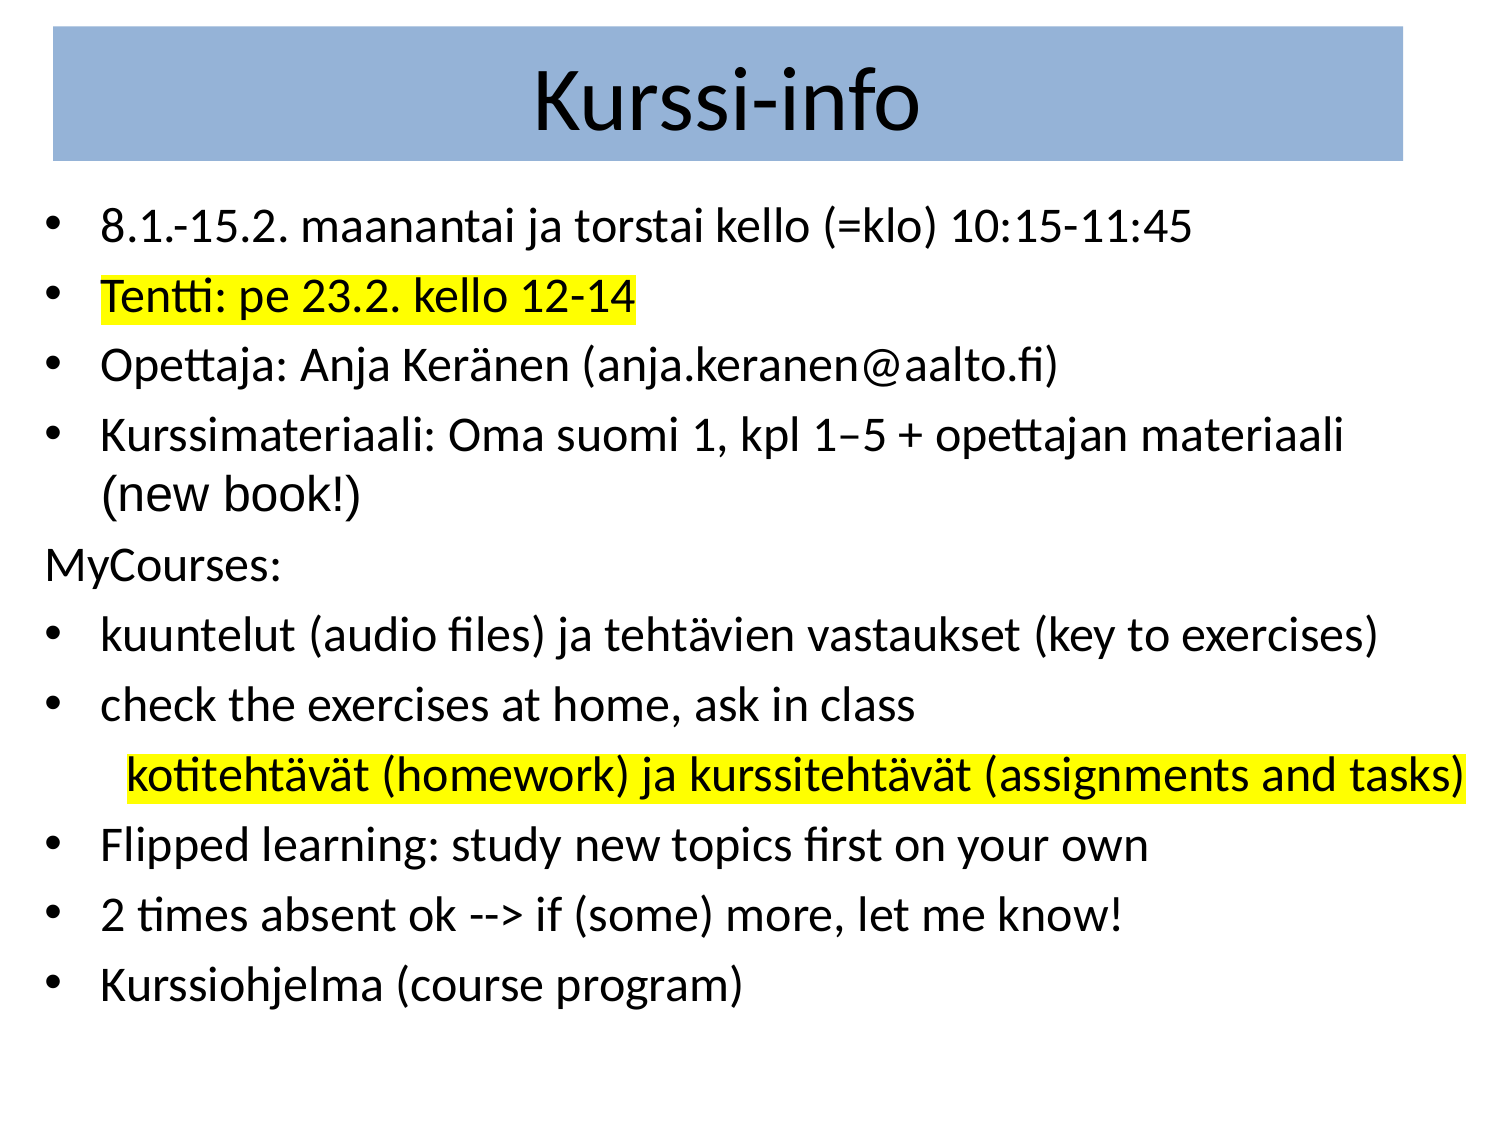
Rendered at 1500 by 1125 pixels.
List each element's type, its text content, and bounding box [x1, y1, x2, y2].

title Kurssi-info [53, 26, 1404, 161]
list 8.1.-15.2. maanantai ja torstai kello (=klo) 10:15-11:45 Tentti: pe 23.2. kello 12-14 Opettaja: Anja Keränen (anja.keranen@aalto.fi) Kurssimateriaali: Oma suomi 1, kpl 1–5 + opettajan materiaali (new book!) MyCourses: kuuntelut (audio files) ja tehtävien vastaukset (key to exercises) check the exercises at home, ask in class kotitehtävät (homework) ja kurssitehtävät (assignments and tasks) Flipped learning: study new topics first on your own 2 times absent ok --> if (some) more, let me know! Kurssiohjelma (course program) [29, 184, 1483, 1099]
